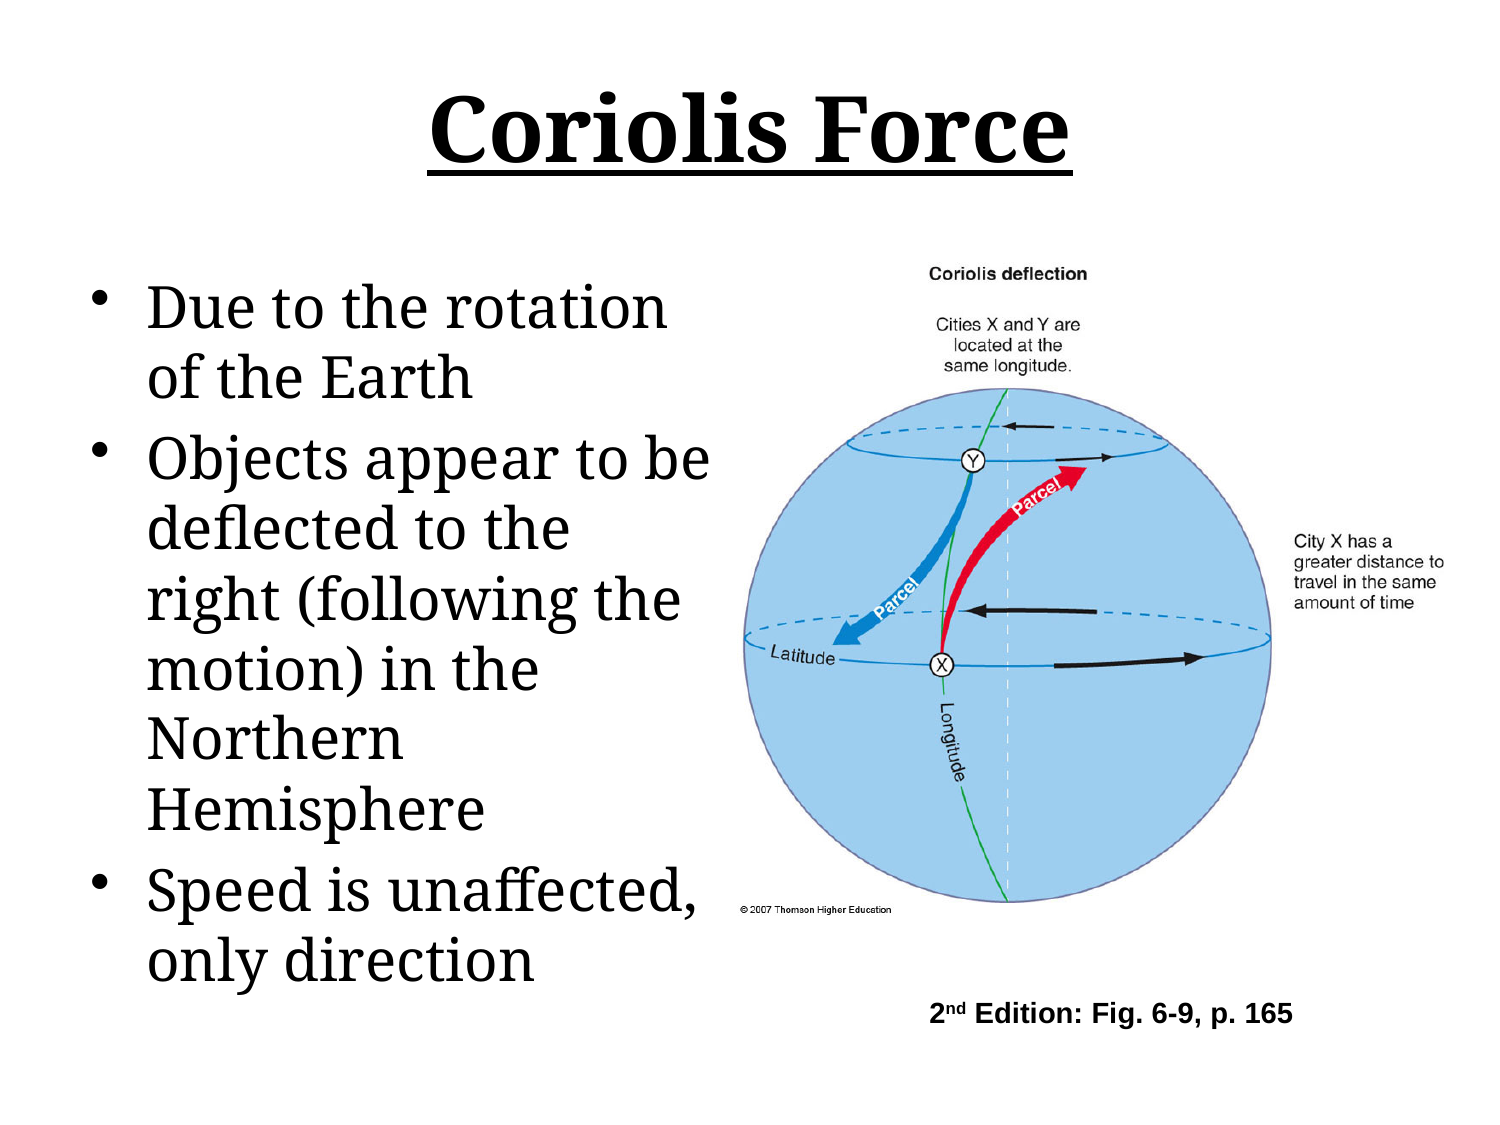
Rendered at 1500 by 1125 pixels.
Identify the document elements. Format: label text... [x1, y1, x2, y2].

text_box 2nd Edition: Fig. 6-9, p. 165 [1174, 987, 1308, 1015]
picture [737, 262, 1444, 916]
title Coriolis Force [75, 45, 1425, 233]
list Due to the rotation of the Earth Objects appear to be deflected to the right (following the motion) in the Northern Hemisphere Speed is unaffected, only direction [75, 262, 738, 1005]
